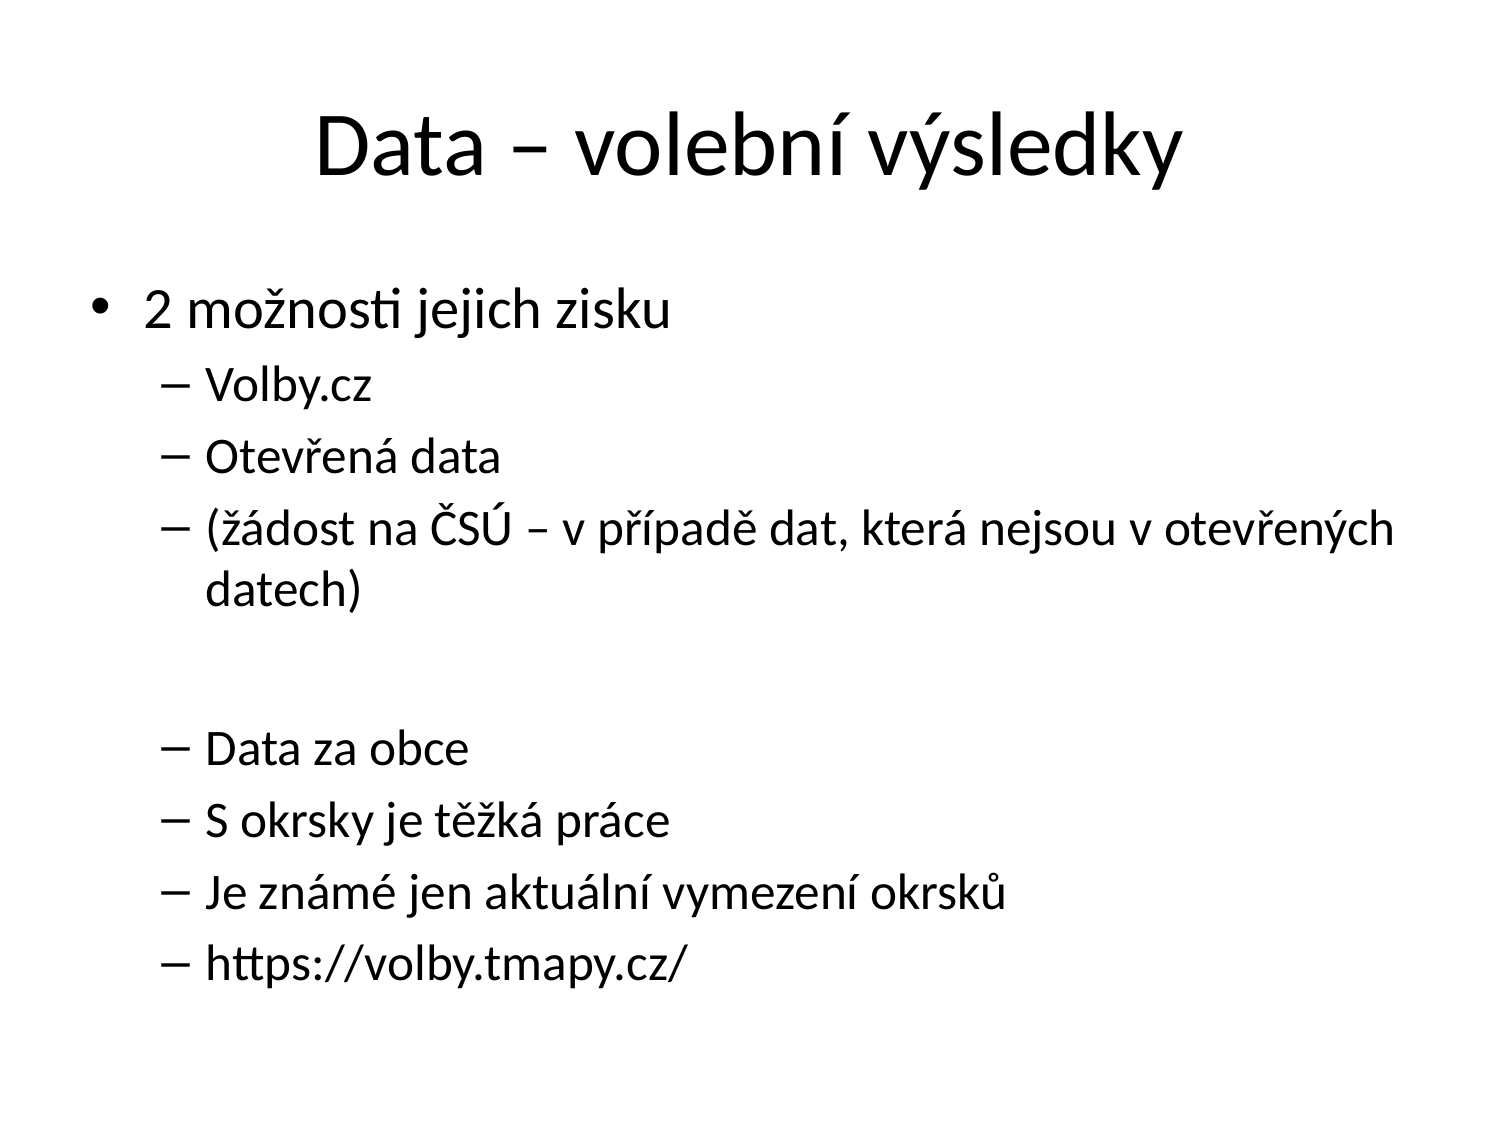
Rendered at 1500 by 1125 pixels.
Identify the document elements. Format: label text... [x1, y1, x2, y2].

list 2 možnosti jejich zisku Volby.cz Otevřená data (žádost na ČSÚ – v případě dat, která nejsou v otevřených datech) Data za obce S okrsky je těžká práce Je známé jen aktuální vymezení okrsků https://volby.tmapy.cz/ [75, 262, 1425, 1005]
title Data – volební výsledky [75, 45, 1425, 233]
